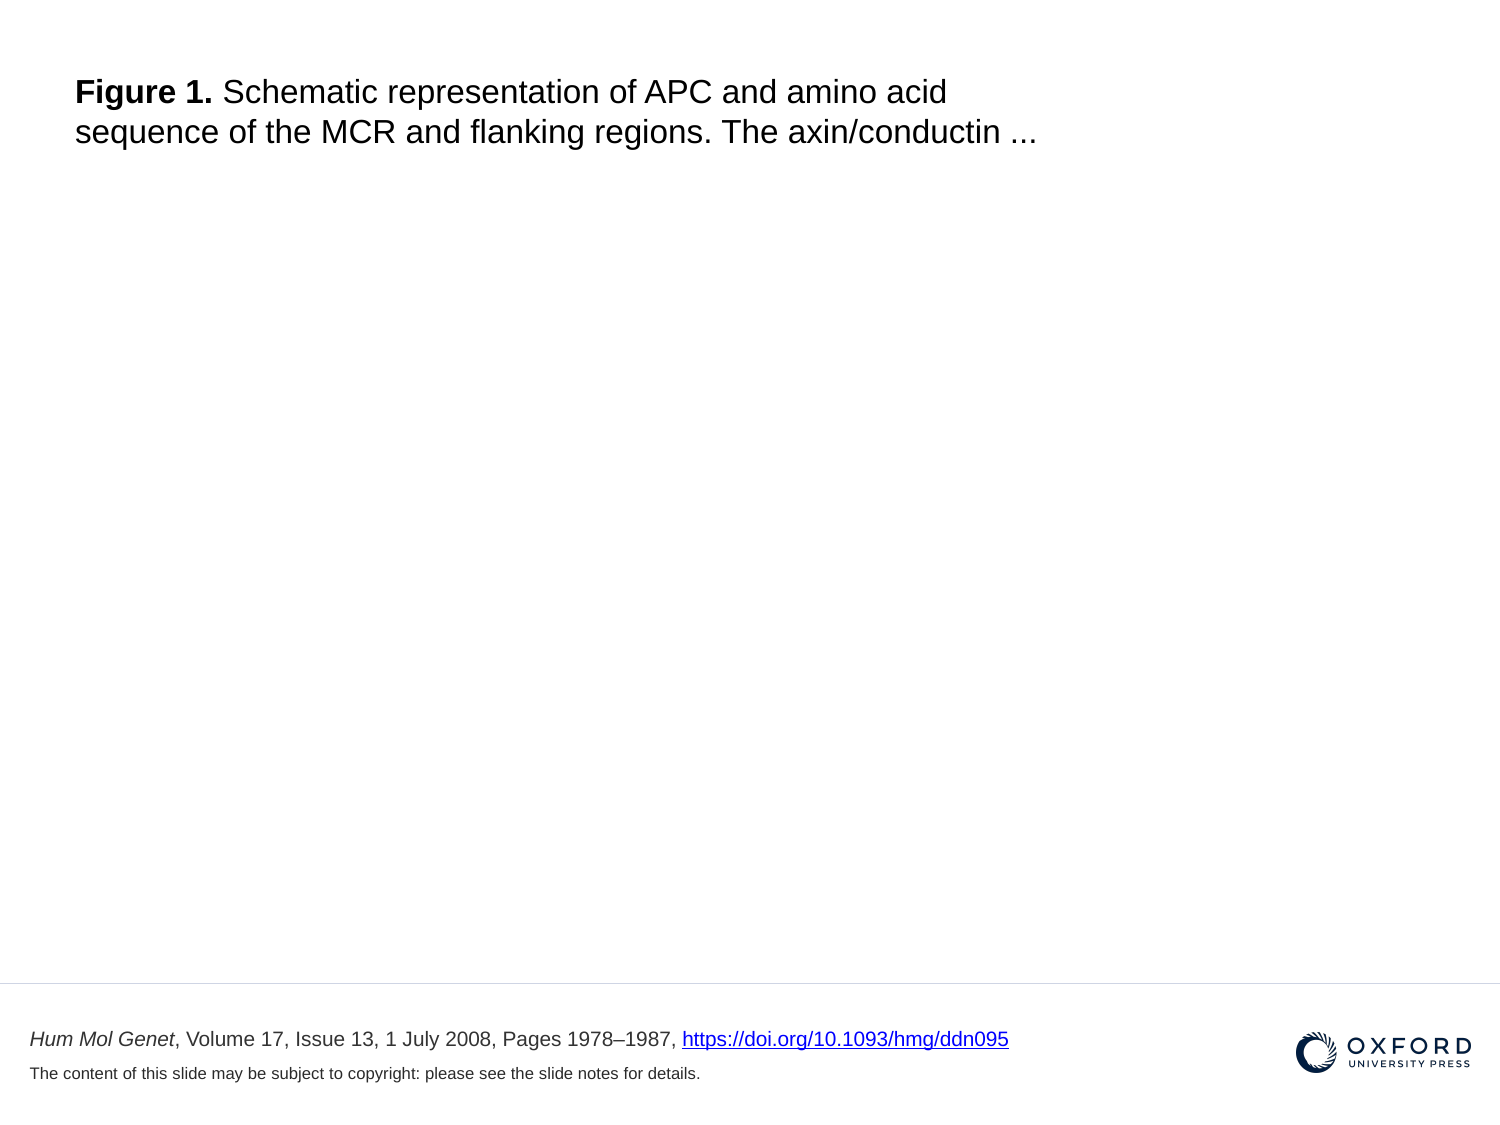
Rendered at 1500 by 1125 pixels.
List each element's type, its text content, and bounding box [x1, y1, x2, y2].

picture [1296, 1032, 1471, 1073]
footer Hum Mol Genet, Volume 17, Issue 13, 1 July 2008, Pages 1978–1987, https://doi.org/10.1093/hmg/ddn095 The content of this slide may be subject to copyright: please see the slide notes for details. [0, 983, 1260, 1125]
title Figure 1. Schematic representation of APC and amino acid sequence of the MCR and flanking regions. The axin/conductin ... [75, 69, 1078, 171]
